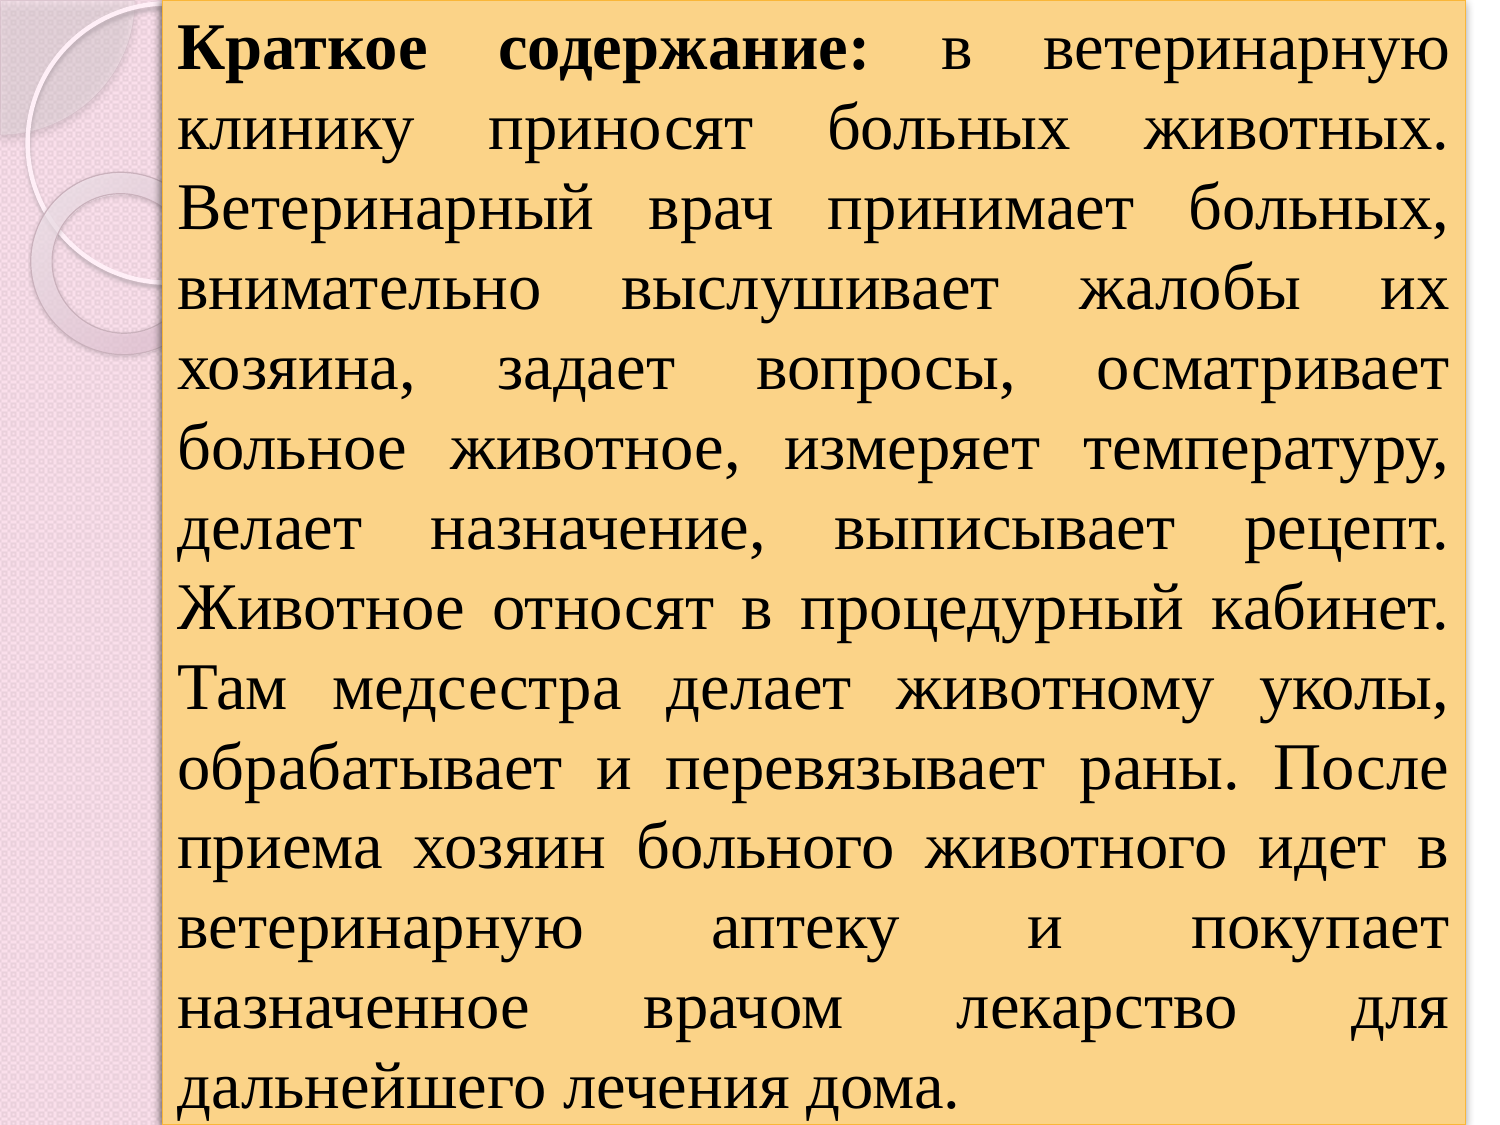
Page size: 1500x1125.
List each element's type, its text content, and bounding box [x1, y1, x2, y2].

title Краткое содержание: в ветеринарную клинику приносят больных животных. Ветеринарный врач принимает больных, внимательно выслушивает жалобы их хозяина, задает вопросы, осматривает больное животное, измеряет температуру, делает назначение, выписывает рецепт. Животное относят в процедурный кабинет. Там медсестра делает животному уколы, обрабатывает и перевязывает раны. После приема хозяин больного животного идет в ветеринарную аптеку и покупает назначенное врачом лекарство для дальнейшего лечения дома. [162, 0, 1466, 1125]
